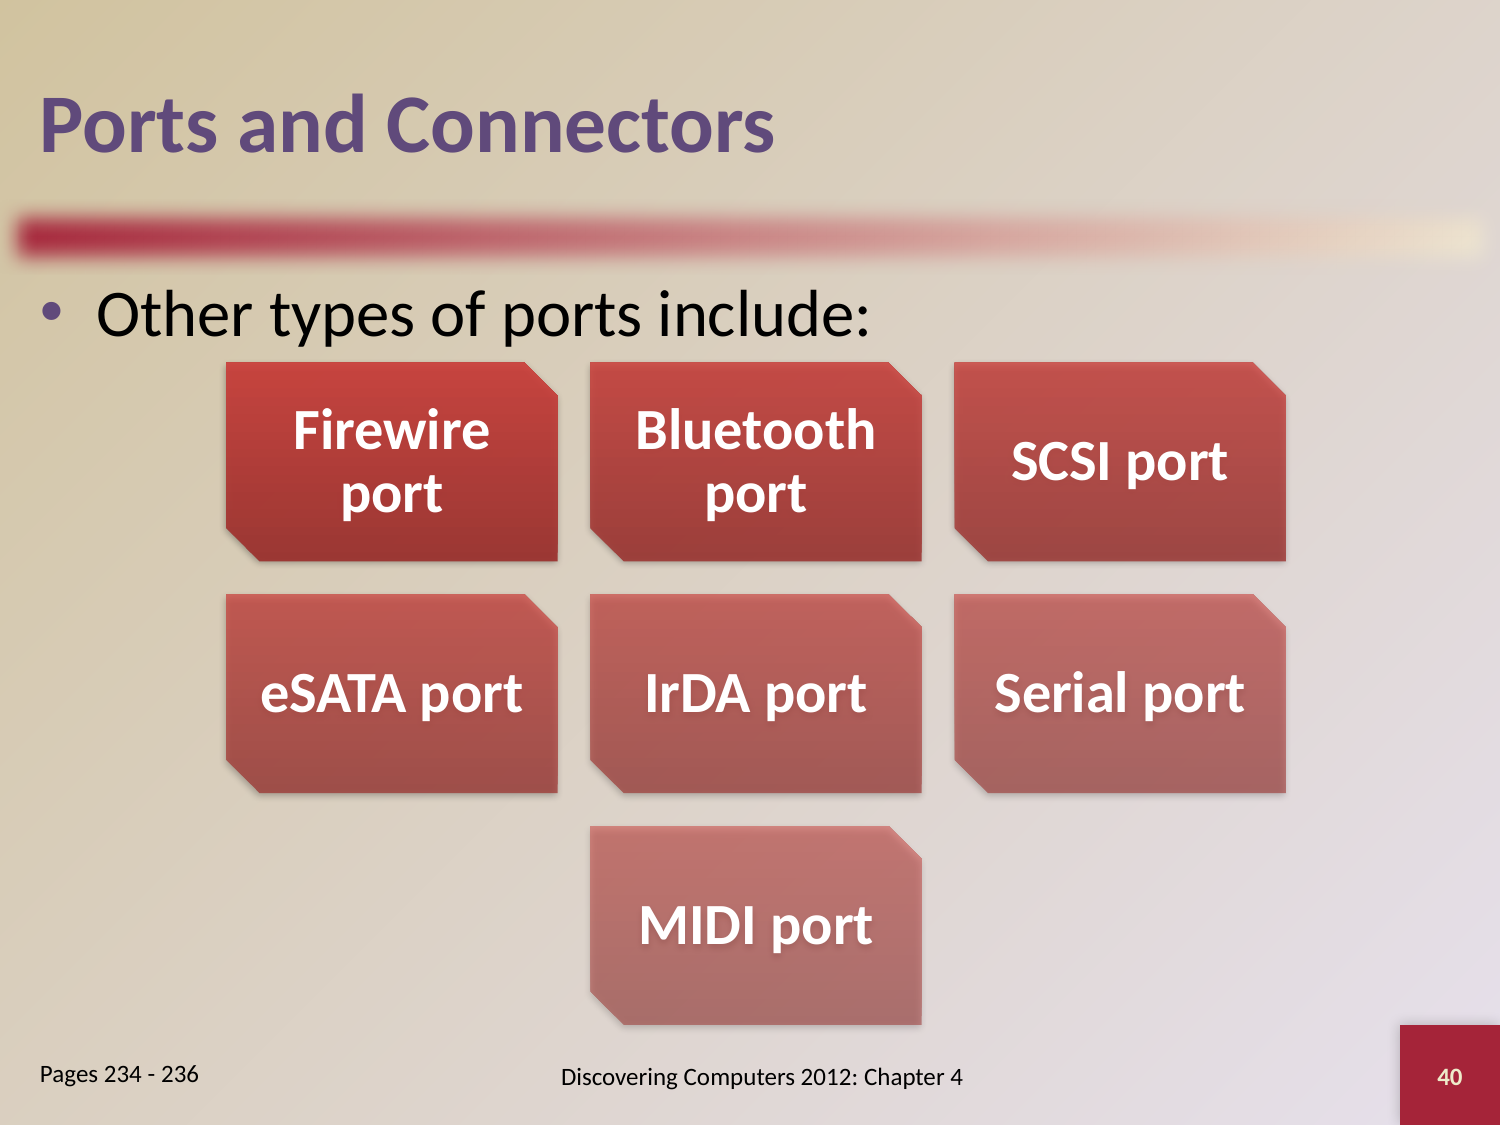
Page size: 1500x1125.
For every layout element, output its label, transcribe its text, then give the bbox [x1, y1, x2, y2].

list Pages 234 - 236 [24, 1050, 300, 1125]
list Other types of ports include: [24, 262, 1475, 1025]
slide_number 40 [1400, 1025, 1500, 1125]
footer Discovering Computers 2012: Chapter 4 [450, 1037, 1075, 1113]
title Ports and Connectors [24, 24, 1475, 213]
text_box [49, 362, 1463, 1026]
